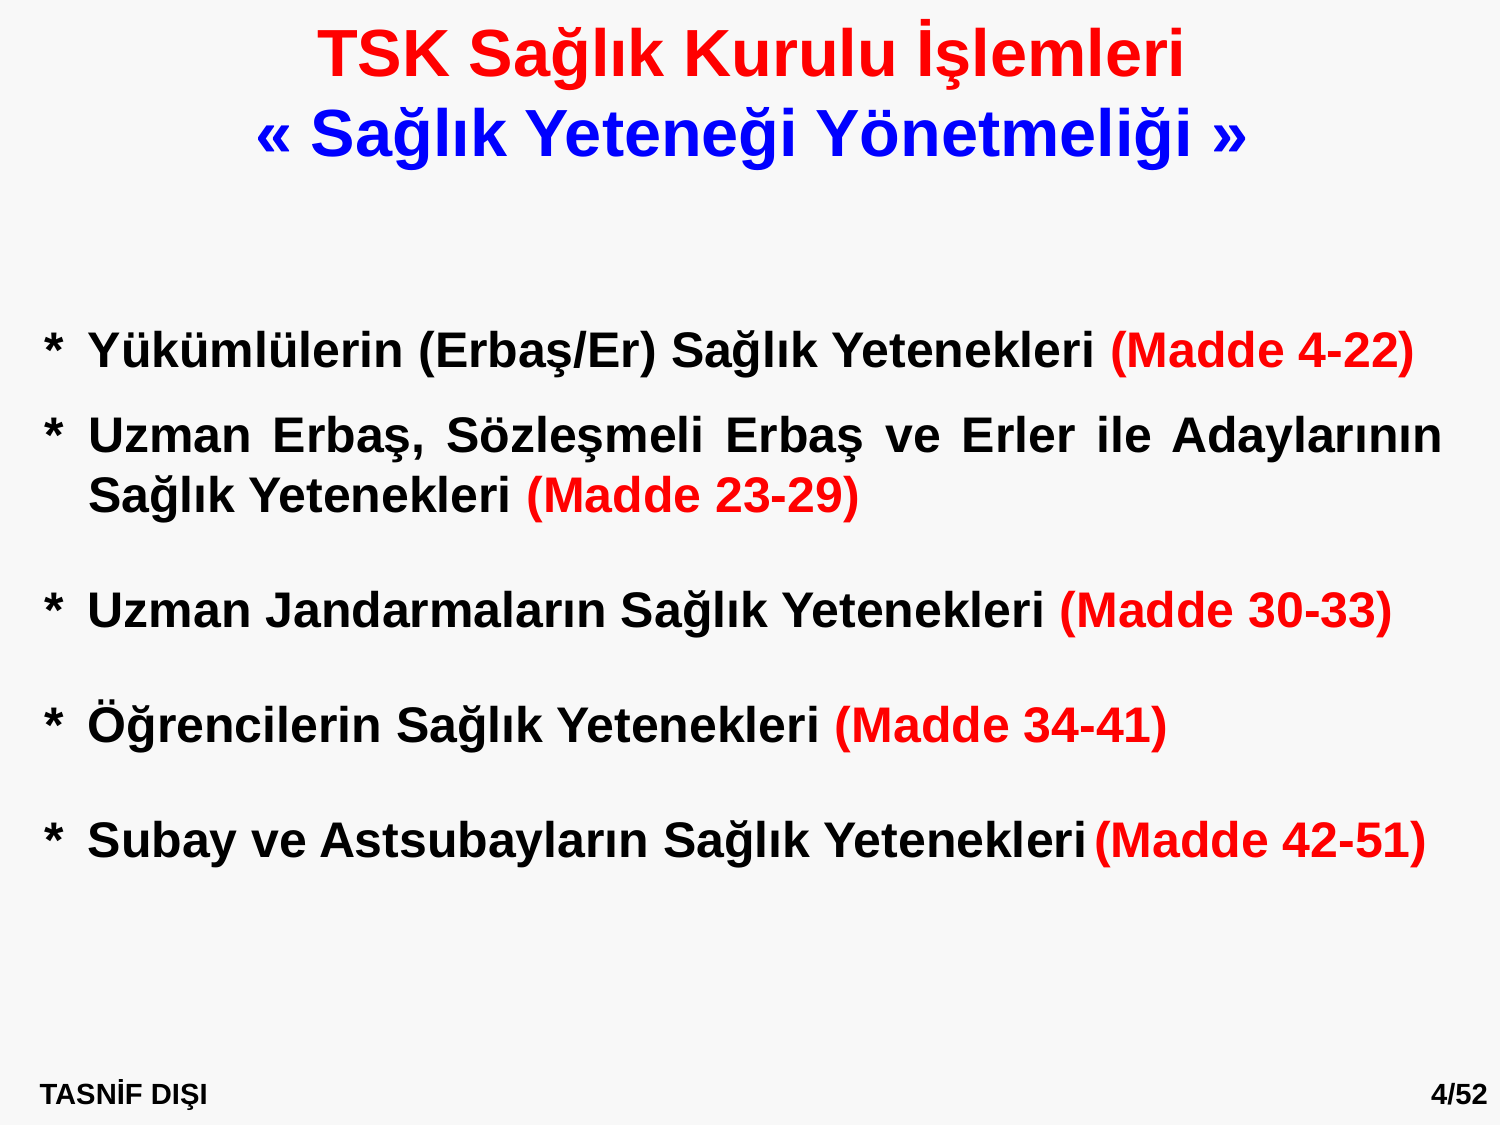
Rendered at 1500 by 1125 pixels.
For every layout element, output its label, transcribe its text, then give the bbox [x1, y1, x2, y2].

text_box * Yükümlülerin (Erbaş/Er) Sağlık Yetenekleri (Madde 4-22) * Uzman Erbaş, Sözleşmeli Erbaş ve Erler ile Adaylarının Sağlık Yetenekleri (Madde 23-29) * Uzman Jandarmaların Sağlık Yetenekleri (Madde 30-33) * Öğrencilerin Sağlık Yetenekleri (Madde 34-41) * Subay ve Astsubayların Sağlık Yetenekleri (Madde 42-51) [29, 280, 1460, 876]
text_box TSK Sağlık Kurulu İşlemleri « Sağlık Yeteneği Yönetmeliği » [2, 3, 1500, 175]
